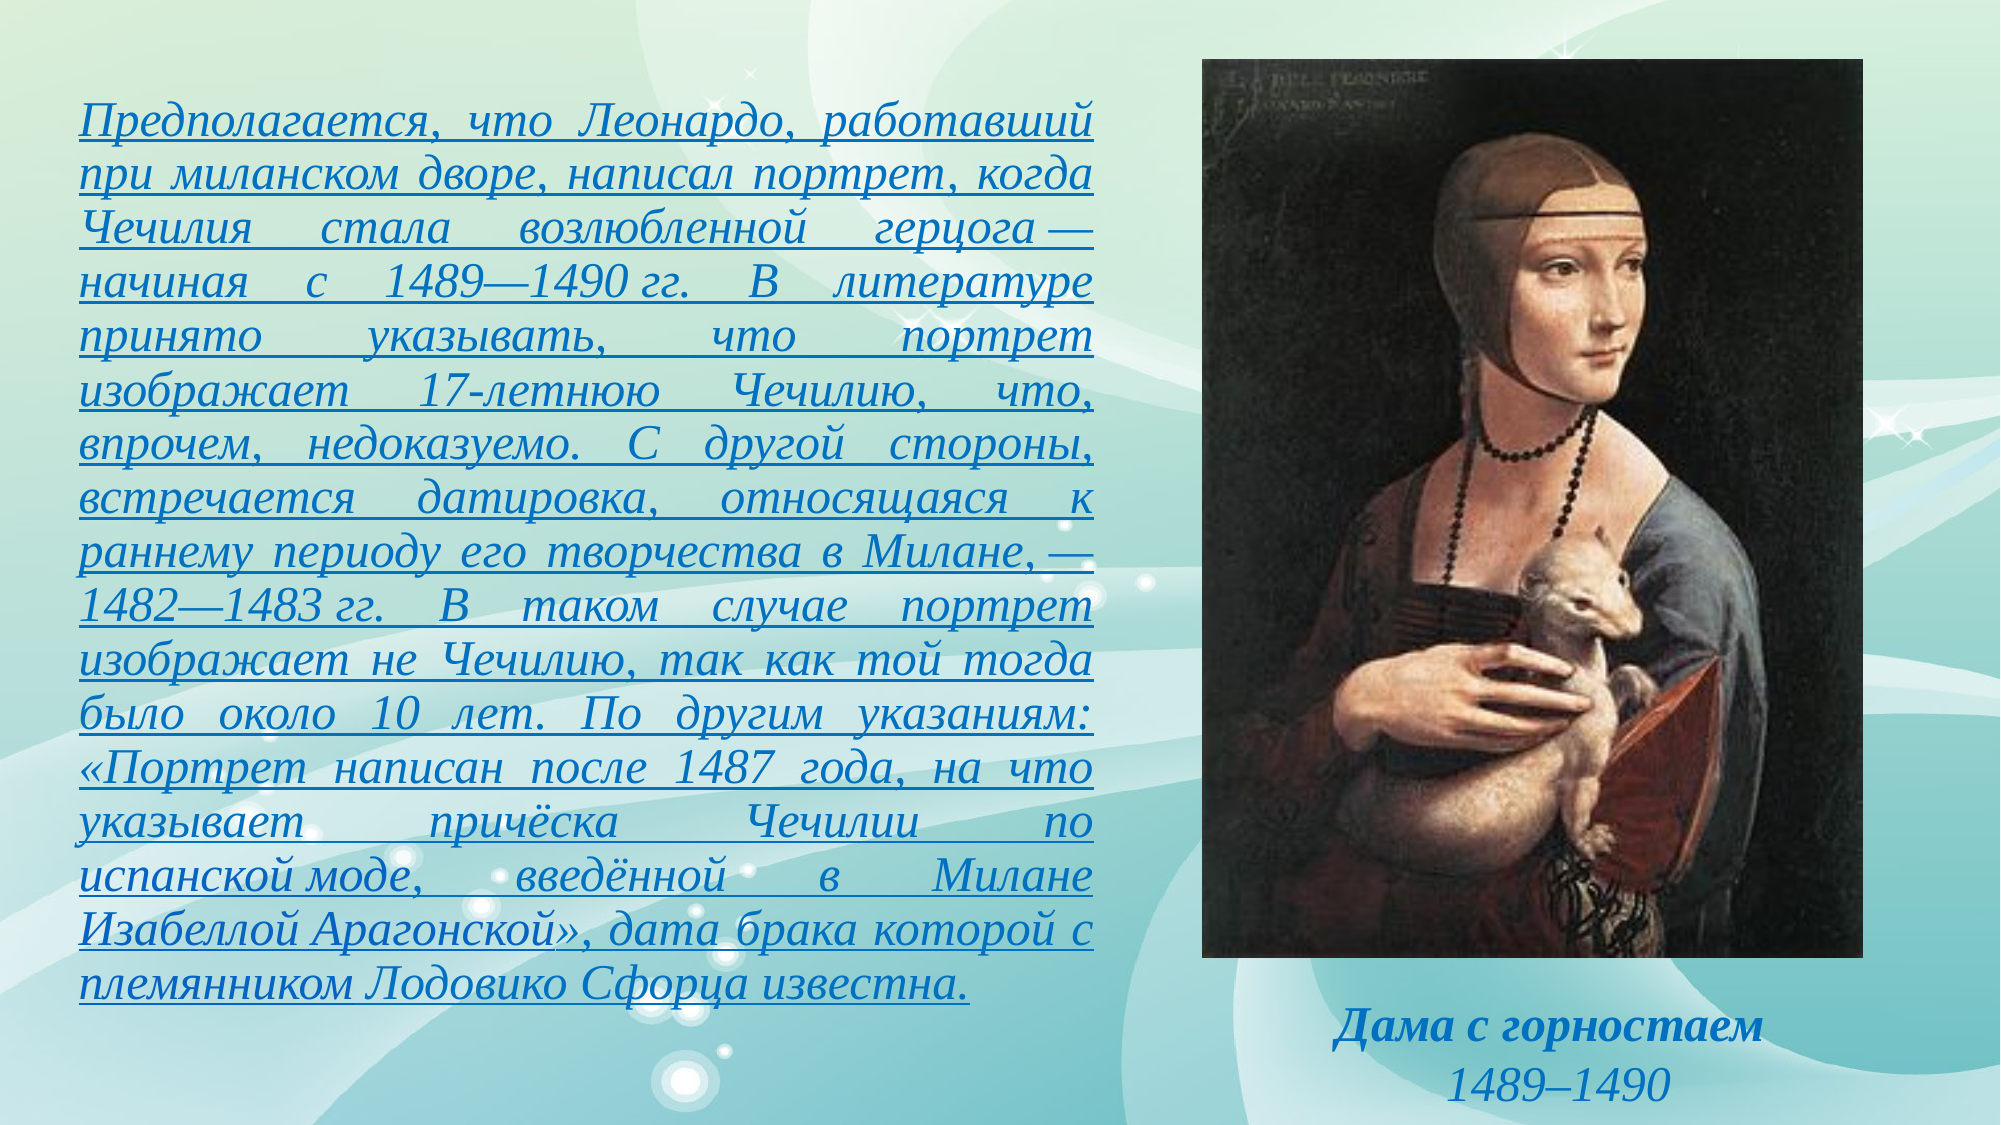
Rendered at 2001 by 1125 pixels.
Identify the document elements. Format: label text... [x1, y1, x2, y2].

picture [0, 0, 2001, 1125]
list Предполагается, что Леонардо, работавший при миланском дворе, написал портрет, когда Чечилия стала возлюбленной герцога — начиная с 1489—1490 гг. В литературе принято указывать, что портрет изображает 17-летнюю Чечилию, что, впрочем, недоказуемо. С другой стороны, встречается датировка, относящаяся к раннему периоду его творчества в Милане, — 1482—1483 гг. В таком случае портрет изображает не Чечилию, так как той тогда было около 10 лет. По другим указаниям: «Портрет написан после 1487 года, на что указывает причёска Чечилии по испанской моде, введённой в Милане Изабеллой Арагонской», дата брака которой с племянником Лодовико Сфорца известна. [63, 85, 1109, 1041]
text_box Дама с горностаем 1489–1490 [1322, 984, 1783, 1120]
